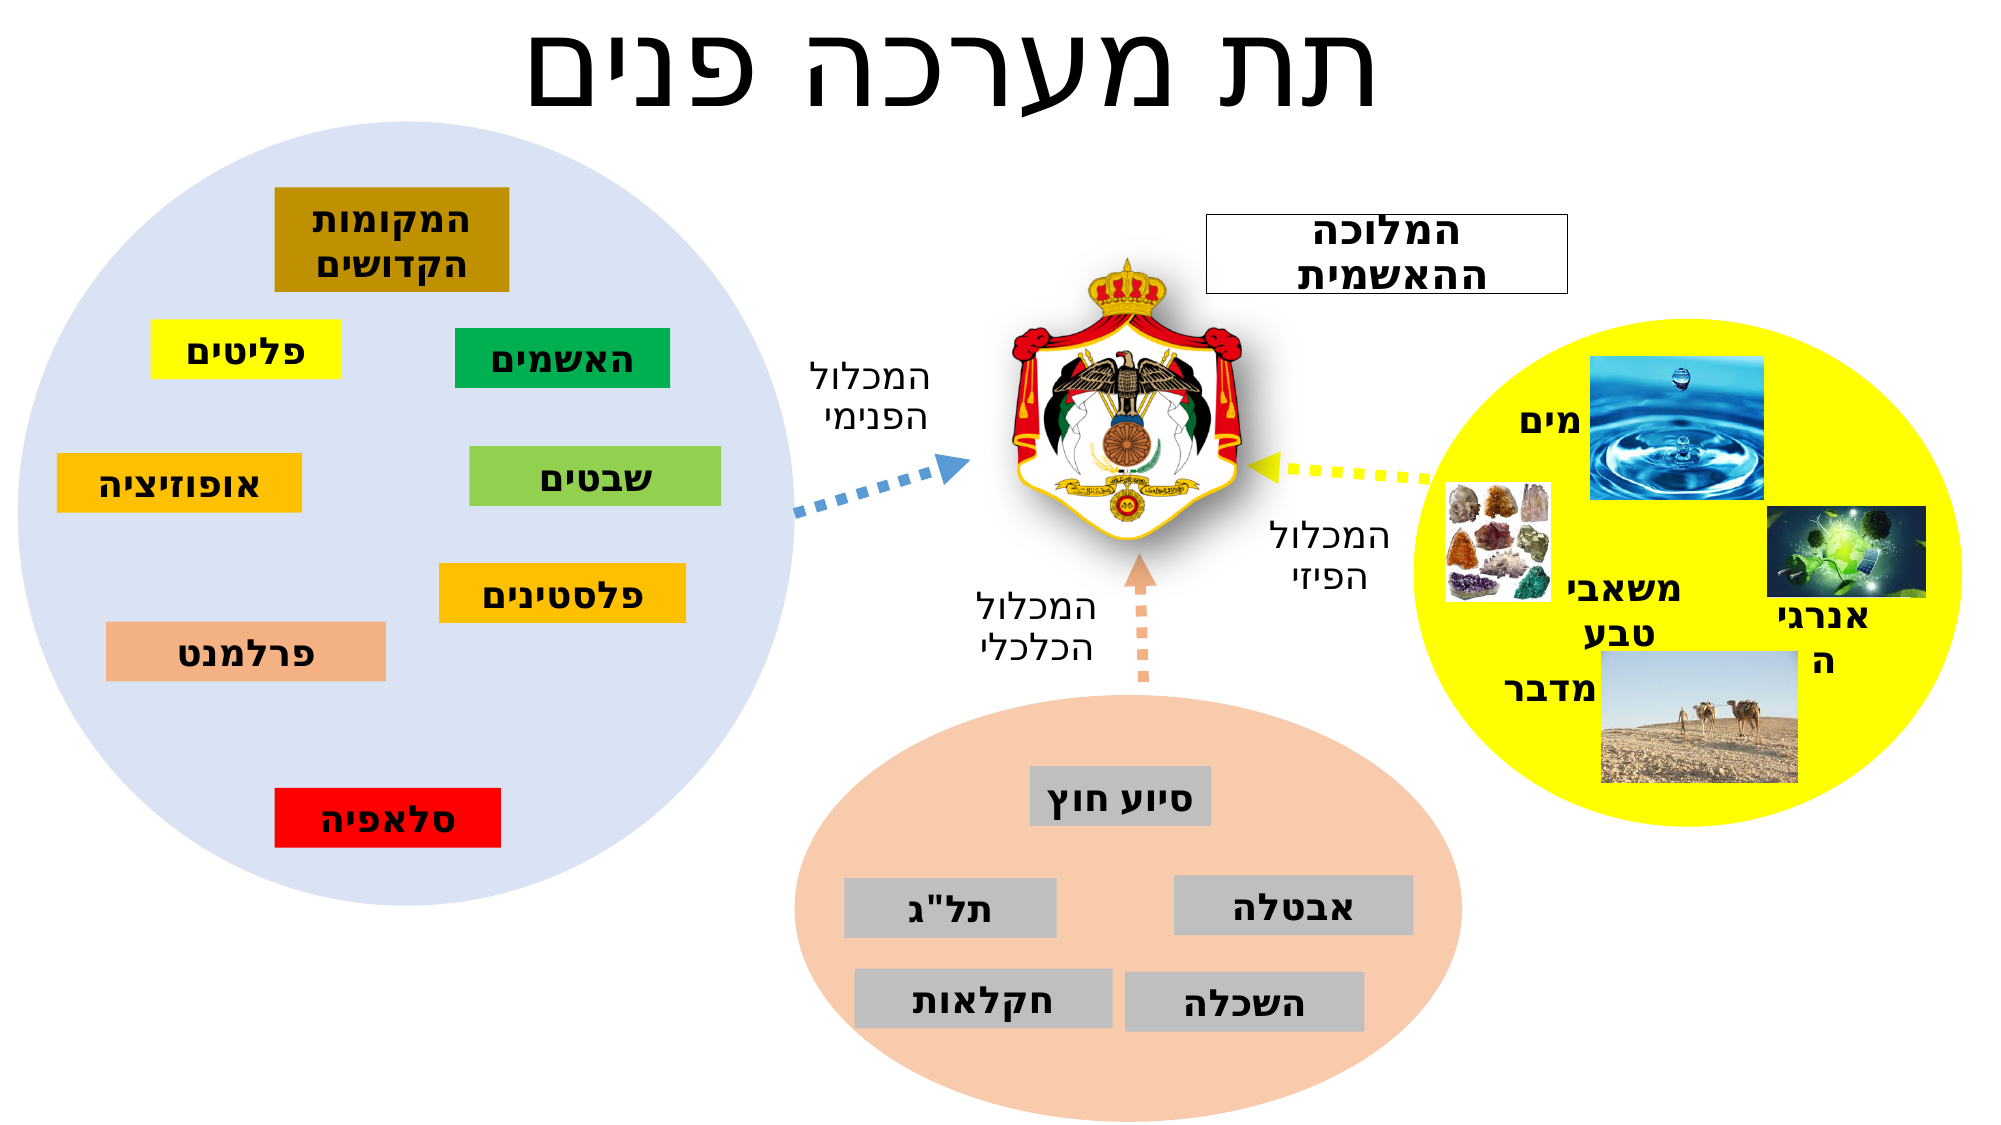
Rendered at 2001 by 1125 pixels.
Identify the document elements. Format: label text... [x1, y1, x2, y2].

text_box אנרגיה [1753, 583, 1894, 689]
text_box המכלול הפנימי [786, 340, 954, 455]
text_box המכלול הכלכלי [953, 570, 1121, 685]
text_box המקומות הקדושים [274, 187, 510, 292]
text_box סיוע חוץ [1029, 766, 1212, 826]
title תת מערכה פנים [90, 0, 1816, 175]
text_box האשמים [455, 328, 671, 388]
picture [1445, 482, 1551, 602]
text_box [1414, 484, 1539, 695]
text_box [1246, 465, 1483, 484]
text_box משאבי טבע [1539, 557, 1700, 662]
picture [1012, 257, 1242, 540]
text_box סלאפיה [274, 787, 501, 848]
text_box פליטים [150, 319, 342, 380]
picture [1767, 506, 1926, 598]
text_box המלוכה ההאשמית [1206, 214, 1568, 294]
text_box השכלה [1125, 971, 1365, 1032]
text_box המכלול הפיזי [1246, 499, 1414, 615]
picture [1601, 651, 1798, 783]
picture [1590, 356, 1764, 500]
text_box [793, 693, 1464, 1123]
text_box [16, 175, 796, 907]
text_box מים [1475, 388, 1590, 449]
text_box מדבר [1446, 656, 1601, 717]
text_box אופוזיציה [56, 453, 303, 513]
text_box פרלמנט [106, 621, 386, 682]
text_box פלסטינים [439, 563, 687, 623]
text_box אבטלה [1174, 875, 1414, 936]
text_box תל"ג [844, 878, 1057, 938]
text_box חקלאות [854, 968, 1113, 1029]
text_box [1438, 317, 1964, 828]
text_box שבטים [469, 446, 722, 506]
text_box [794, 459, 971, 514]
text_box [1139, 553, 1144, 682]
